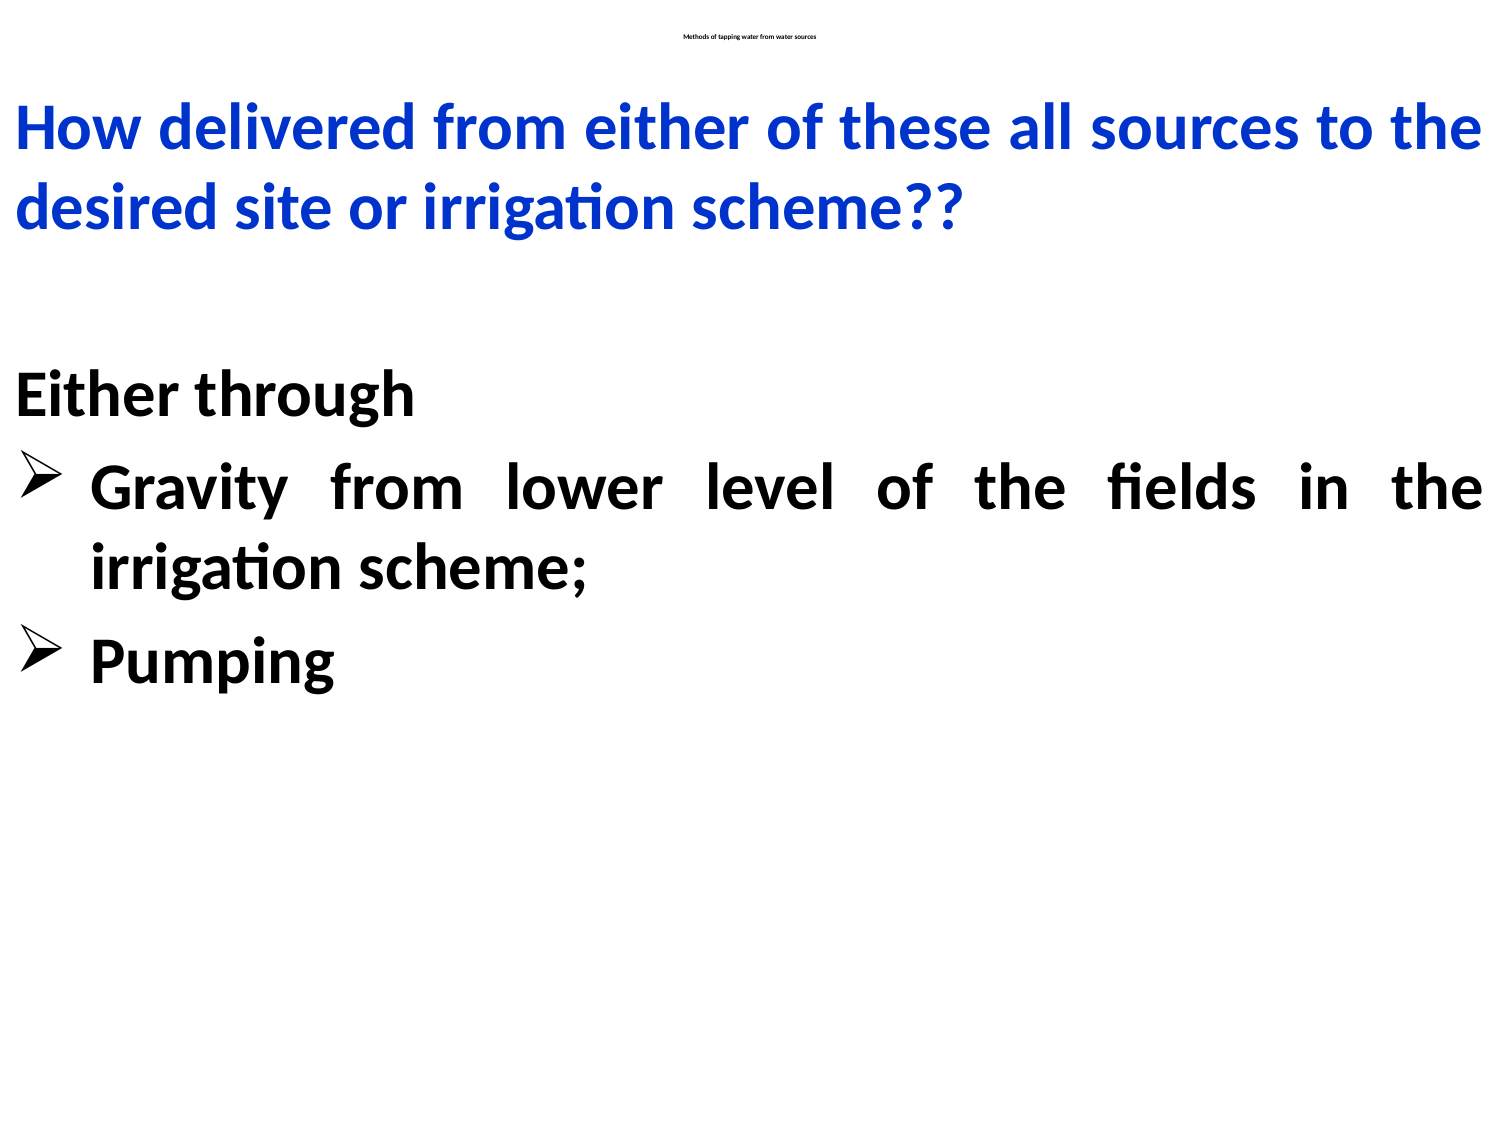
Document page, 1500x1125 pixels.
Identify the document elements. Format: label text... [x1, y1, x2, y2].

subtitle How delivered from either of these all sources to the desired site or irrigation scheme?? Either through Gravity from lower level of the fields in the irrigation scheme; Pumping [0, 75, 1500, 1125]
title Methods of tapping water from water sources [0, 0, 1500, 75]
